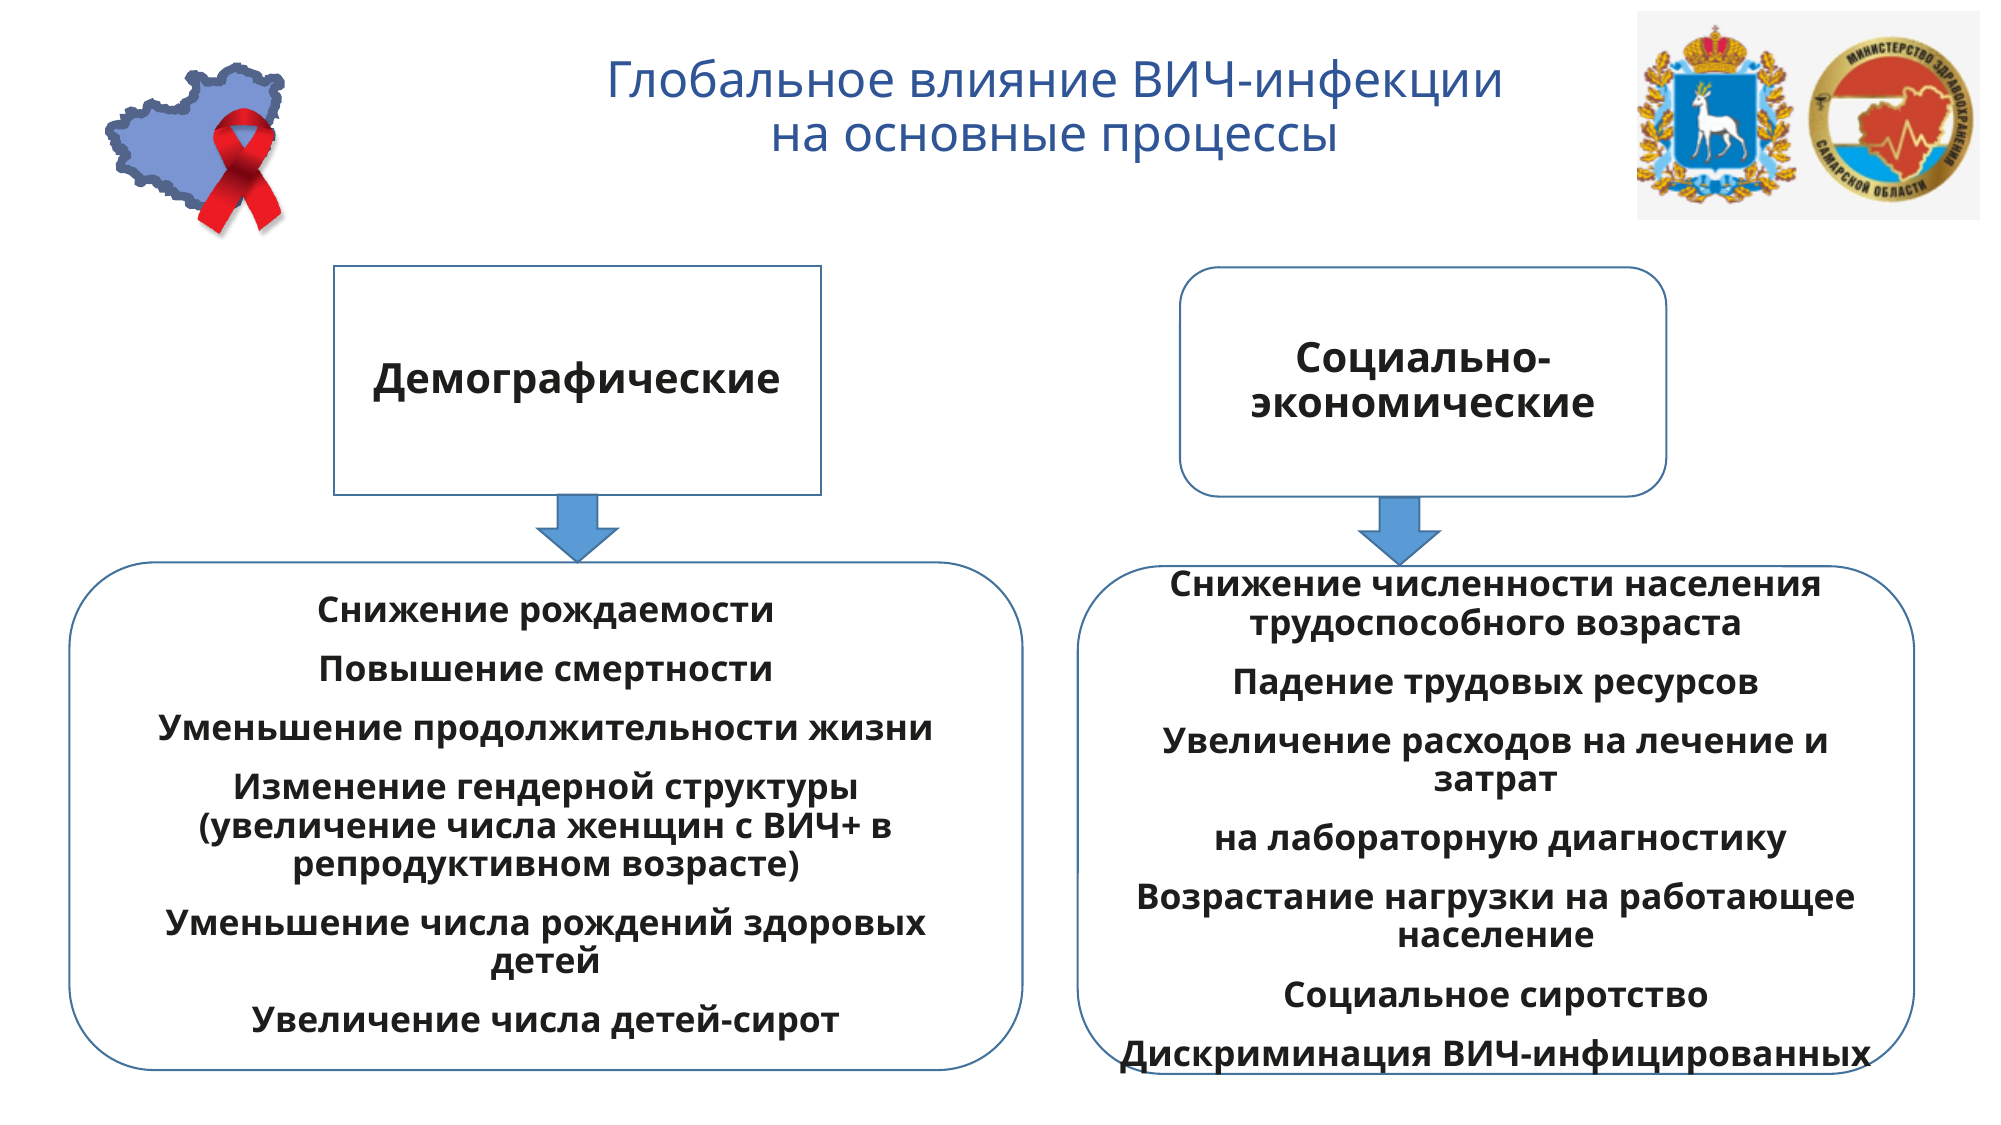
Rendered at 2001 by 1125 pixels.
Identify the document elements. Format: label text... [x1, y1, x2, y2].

list Демографические [333, 265, 822, 496]
text_box [534, 493, 621, 564]
text_box [1357, 496, 1443, 567]
picture [1637, 11, 1980, 220]
picture [194, 108, 290, 244]
title Глобальное влияние ВИЧ-инфекции на основные процессы [334, 39, 1637, 178]
text_box Снижение численности населения трудоспособного возраста Падение трудовых ресурсов Увеличение расходов на лечение и затрат на лабораторную диагностику Возрастание нагрузки на работающее население Социальное сиротство Дискриминация ВИЧ-инфицированных [1076, 565, 1916, 1075]
text_box [108, 66, 281, 206]
text_box Снижение рождаемости Повышение смертности Уменьшение продолжительности жизни Изменение гендерной структуры (увеличение числа женщин с ВИЧ+ в репродуктивном возрасте) Уменьшение числа рождений здоровых детей Увеличение числа детей-сирот [68, 561, 1024, 1072]
text_box Социально-экономические [1178, 266, 1668, 498]
